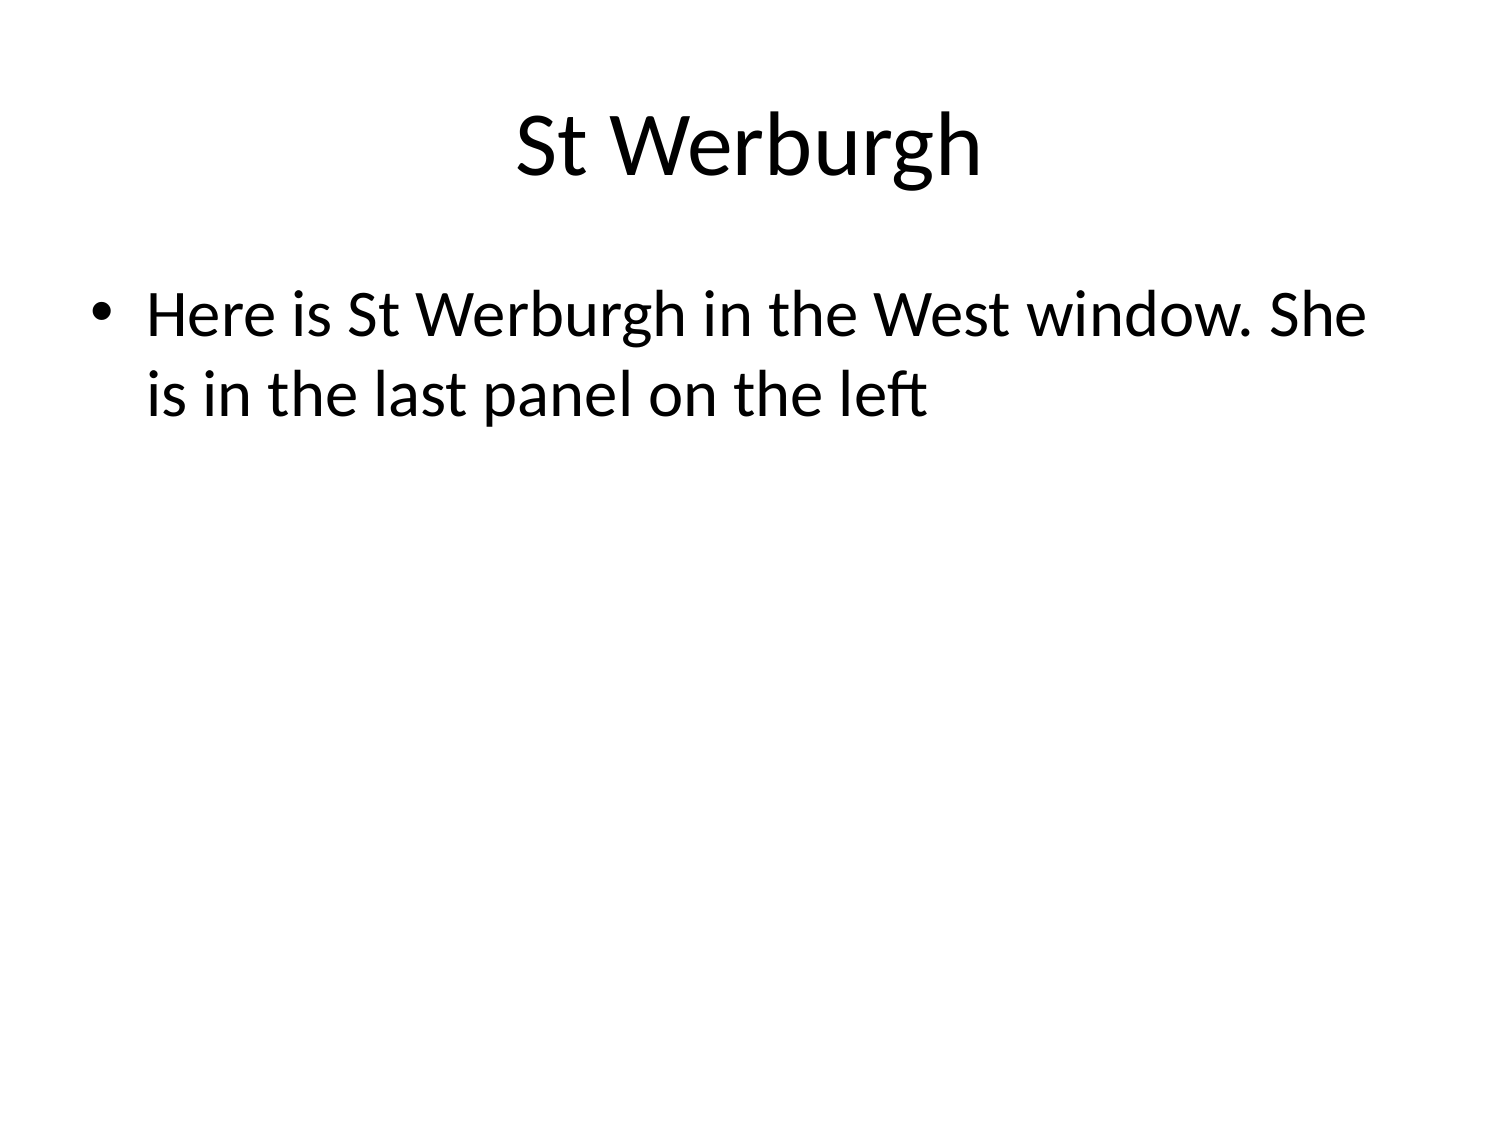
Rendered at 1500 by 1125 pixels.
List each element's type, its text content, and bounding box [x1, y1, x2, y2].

list Here is St Werburgh in the West window. She is in the last panel on the left [75, 262, 1425, 1005]
title St Werburgh [75, 45, 1425, 233]
